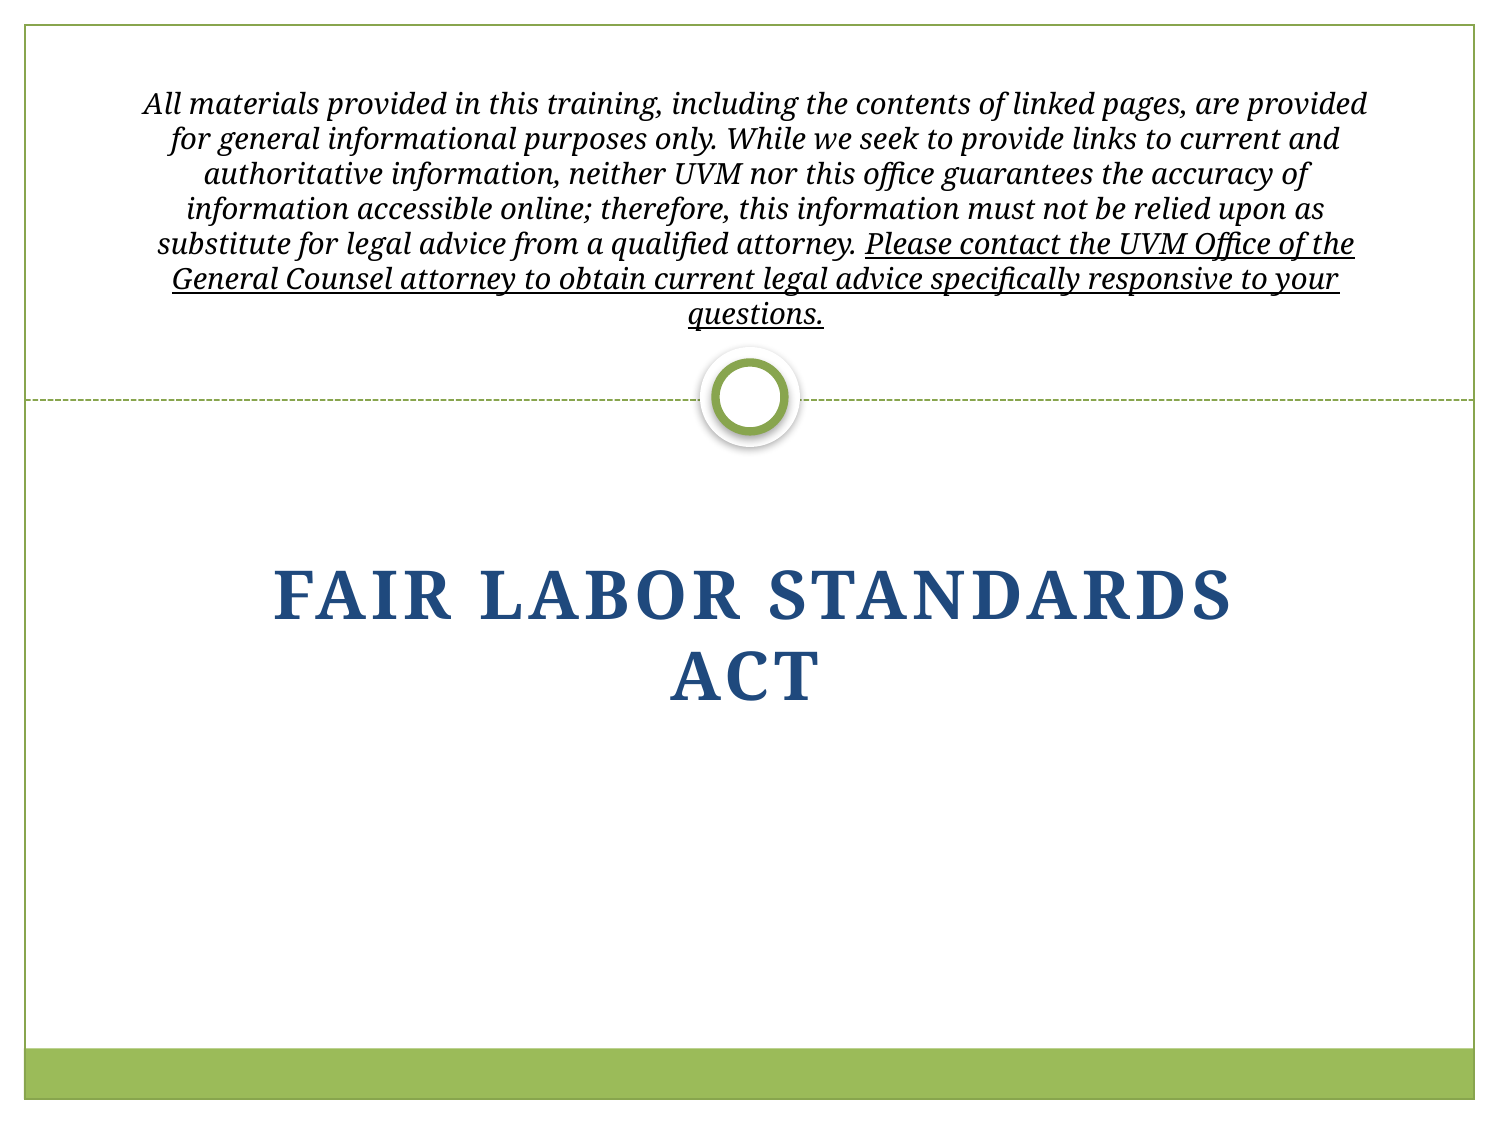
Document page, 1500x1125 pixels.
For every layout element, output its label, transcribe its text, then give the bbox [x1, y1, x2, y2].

title All materials provided in this training, including the contents of linked pages, are provided for general informational purposes only. While we seek to provide links to current and authoritative information, neither UVM nor this office guarantees the accuracy of information accessible online; therefore, this information must not be relied upon as substitute for legal advice from a qualified attorney. Please contact the UVM Office of the General Counsel attorney to obtain current legal advice specifically responsive to your questions. [118, 87, 1394, 338]
list Fair Labor Standards Act [224, 450, 1288, 725]
